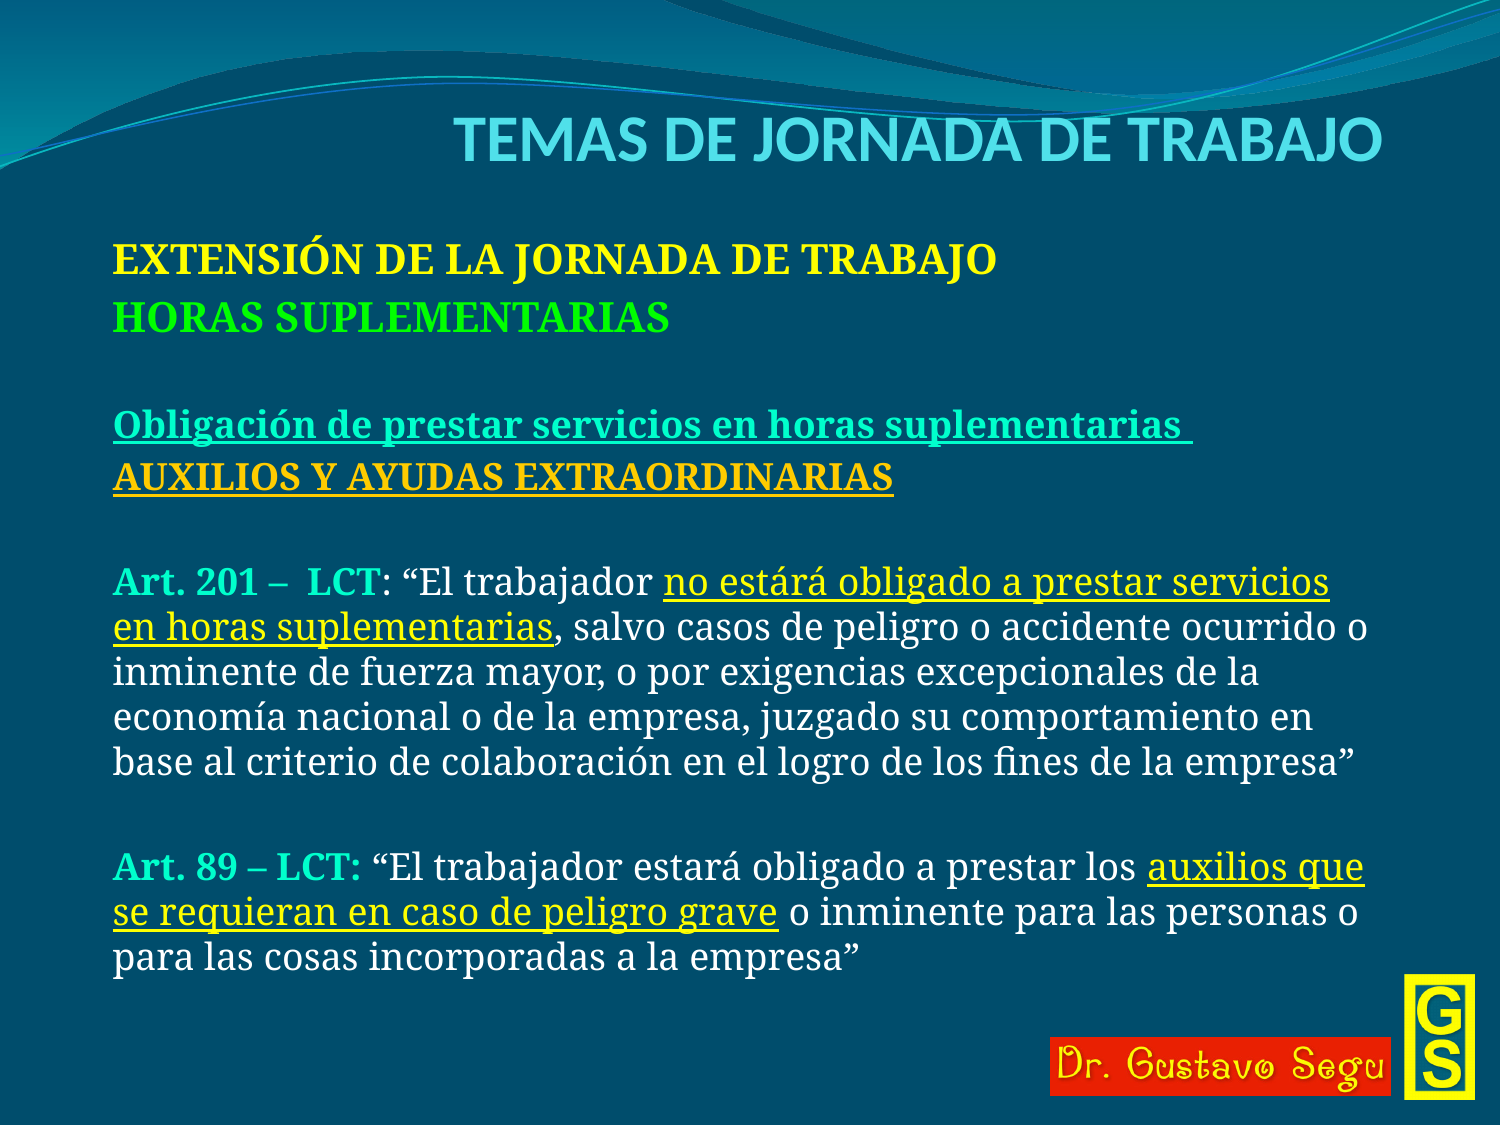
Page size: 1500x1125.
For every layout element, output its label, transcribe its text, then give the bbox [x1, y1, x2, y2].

picture [1405, 975, 1474, 1099]
title TEMAS DE JORNADA DE TRABAJO [112, 62, 1388, 175]
subtitle EXTENSIÓN DE LA JORNADA DE TRABAJO HORAS SUPLEMENTARIAS Obligación de prestar servicios en horas suplementarias AUXILIOS Y AYUDAS EXTRAORDINARIAS Art. 201 – LCT: “El trabajador no estárá obligado a prestar servicios en horas suplementarias, salvo casos de peligro o accidente ocurrido o inminente de fuerza mayor, o por exigencias excepcionales de la economía nacional o de la empresa, juzgado su comportamiento en base al criterio de colaboración en el logro de los fines de la empresa” Art. 89 – LCT: “El trabajador estará obligado a prestar los auxilios que se requieran en caso de peligro grave o inminente para las personas o para las cosas incorporadas a la empresa” [112, 224, 1388, 1025]
picture [1051, 1038, 1390, 1095]
